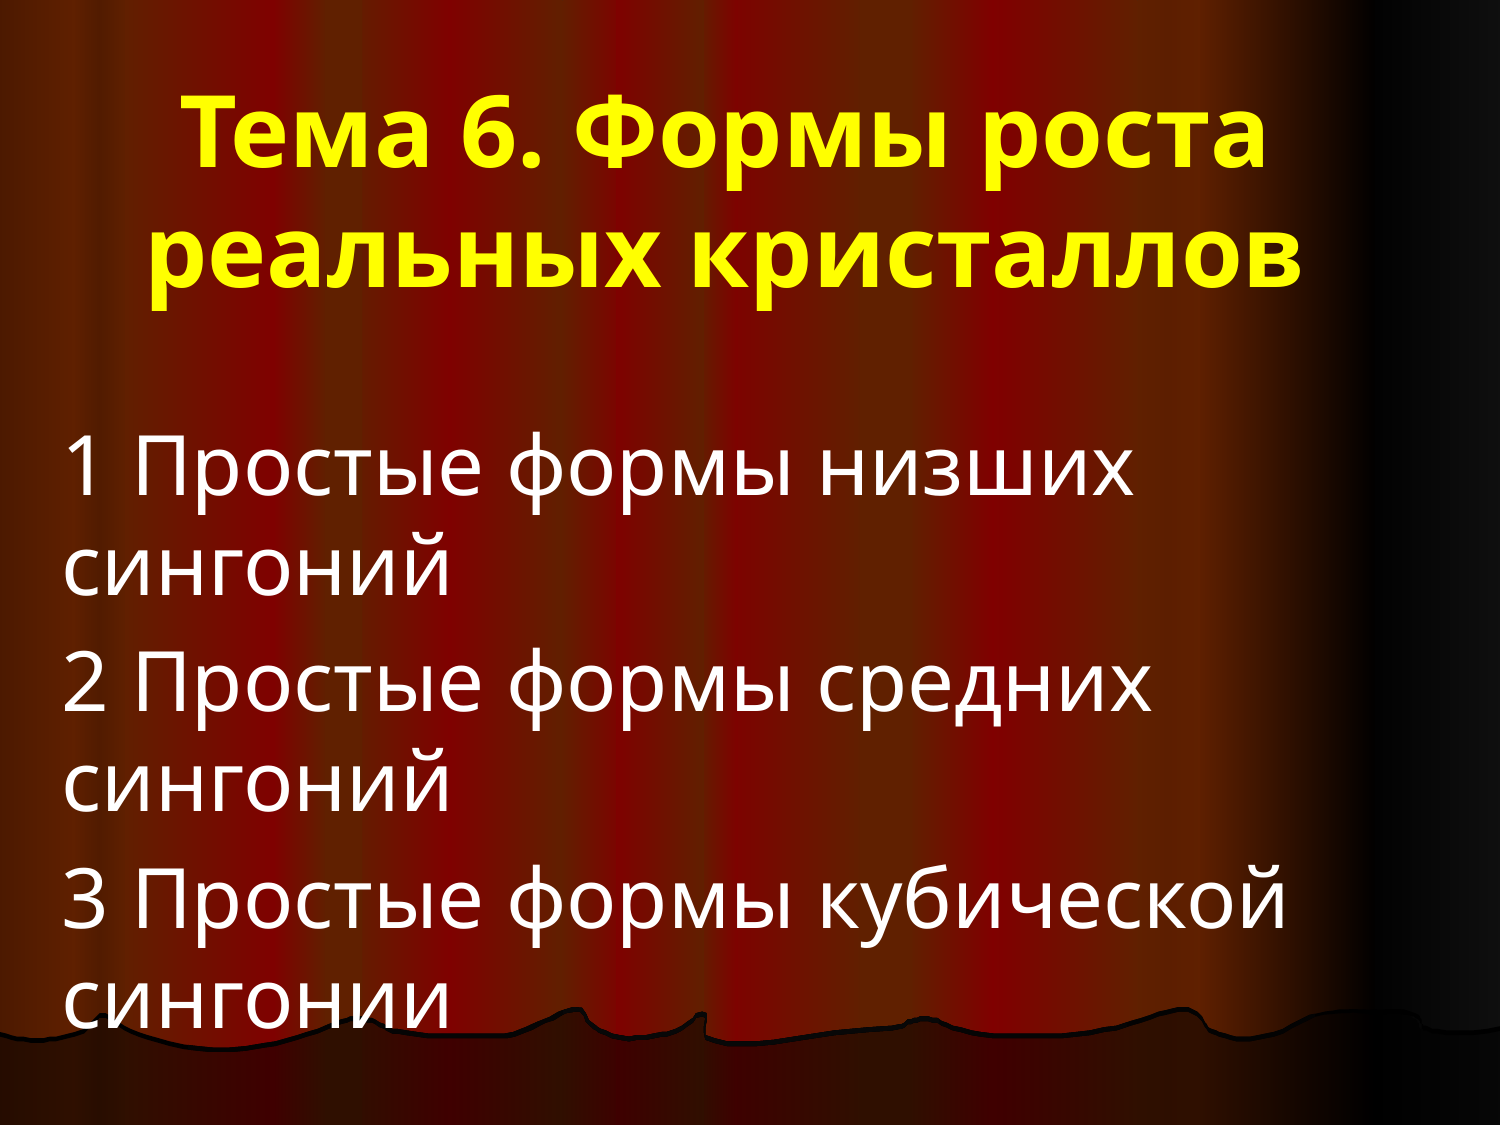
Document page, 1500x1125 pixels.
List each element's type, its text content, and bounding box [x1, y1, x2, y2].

subtitle 1 Простые формы низших сингоний 2 Простые формы средних сингоний 3 Простые формы кубической сингонии [46, 404, 1500, 1125]
title Тема 6. Формы роста реальных кристаллов [46, 82, 1405, 294]
